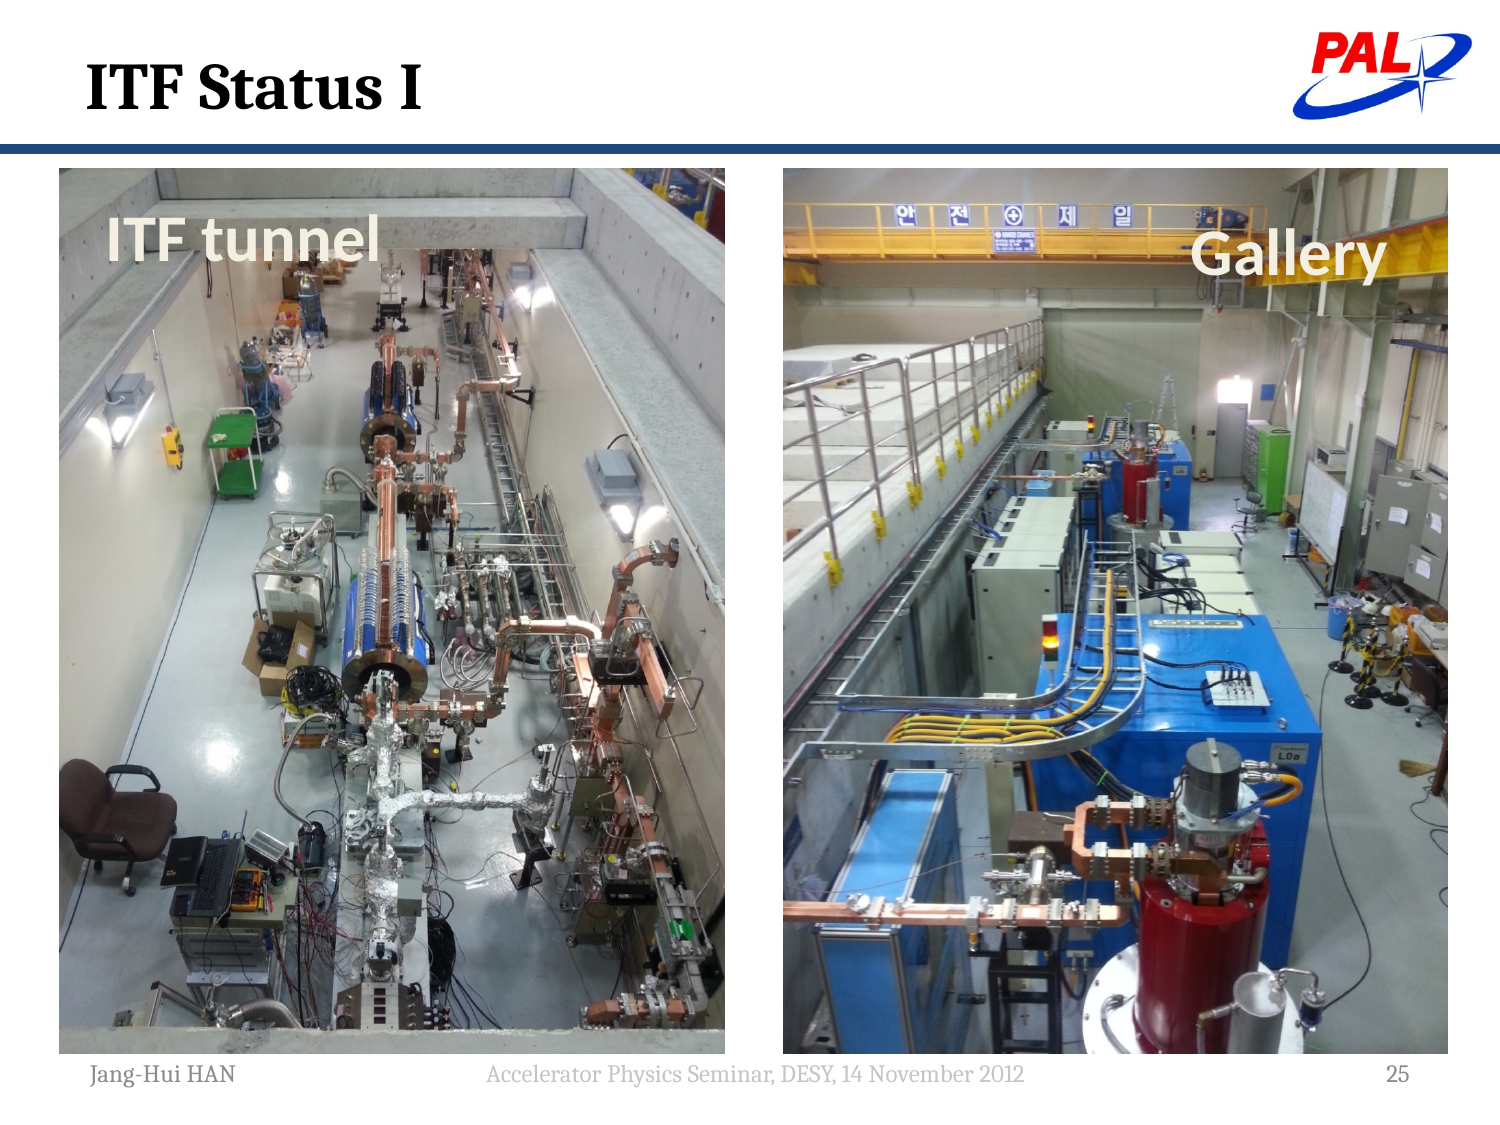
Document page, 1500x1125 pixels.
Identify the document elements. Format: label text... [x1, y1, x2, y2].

picture [59, 167, 725, 1055]
picture [783, 167, 1449, 1055]
picture [1394, 28, 1489, 126]
footer Accelerator Physics Seminar, DESY, 14 November 2012 [371, 1042, 1140, 1103]
slide_number Jang-Hui HAN [75, 1061, 337, 1103]
slide_number 25 [1175, 1061, 1425, 1103]
title ITF Status I [70, 19, 1394, 147]
